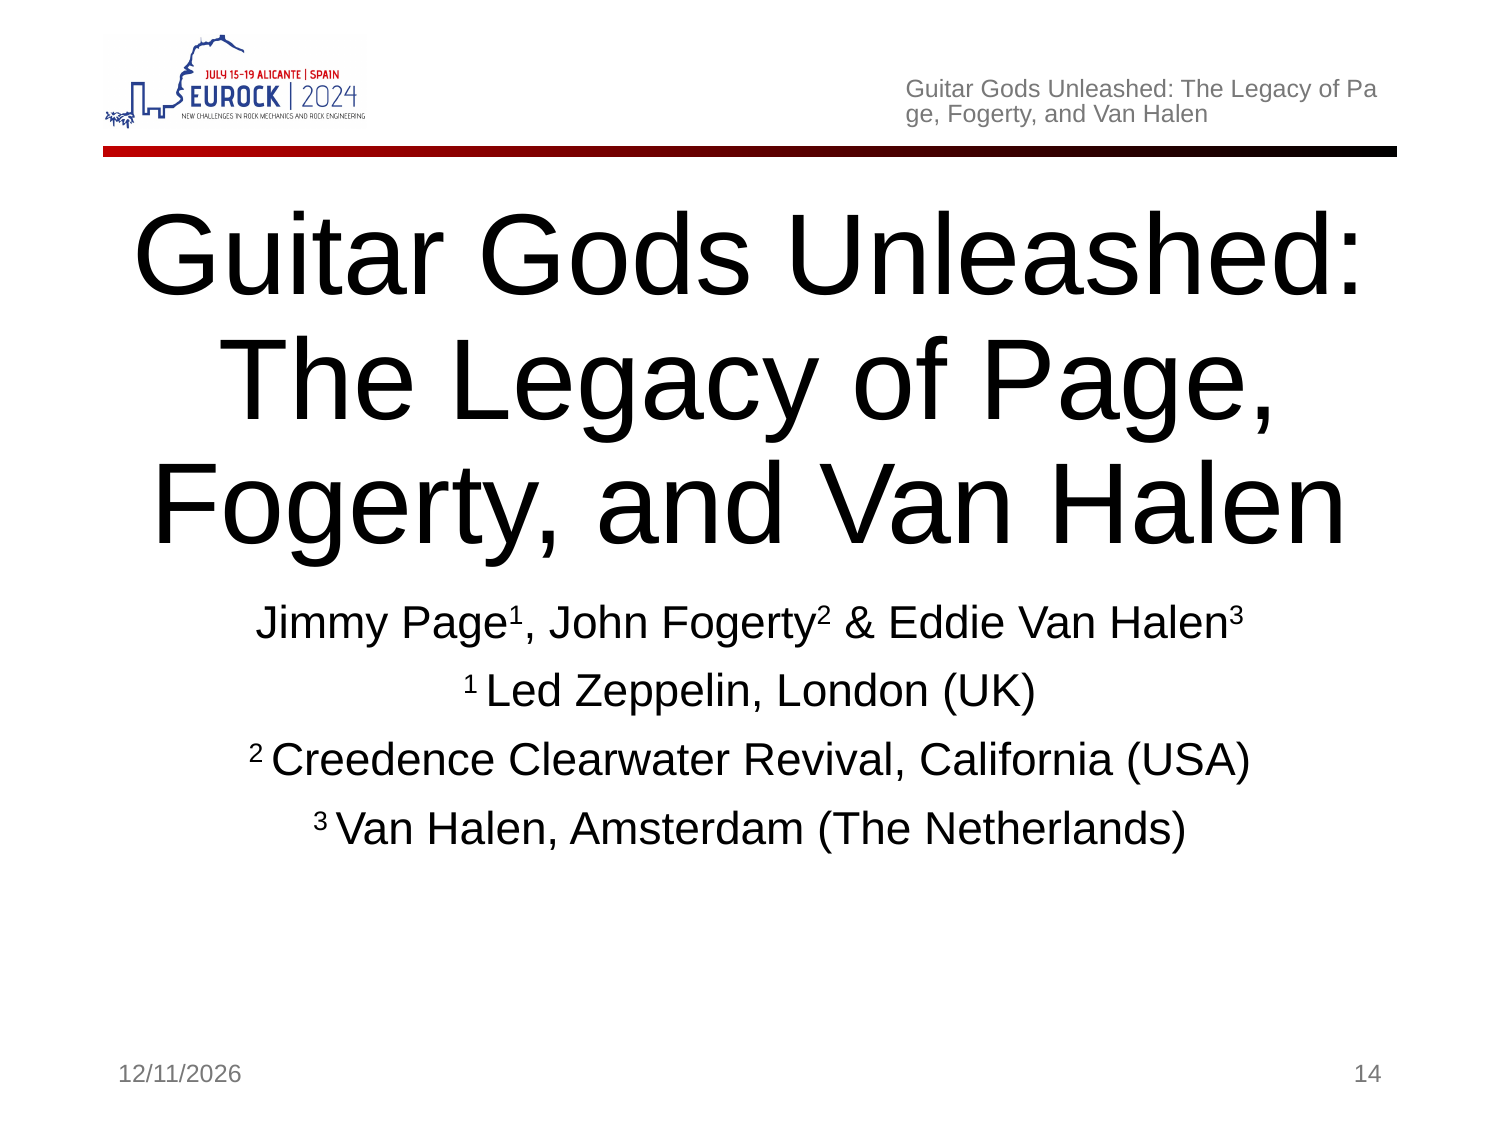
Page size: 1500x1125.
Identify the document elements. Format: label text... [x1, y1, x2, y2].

footer Guitar Gods Unleashed: The Legacy of Page, Fogerty, and Van Halen [890, 57, 1397, 118]
slide_number 14 [1059, 1042, 1397, 1103]
subtitle Jimmy Page1, John Fogerty2 & Eddie Van Halen3 1 Led Zeppelin, London (UK) 2 Creedence Clearwater Revival, California (USA) 3 Van Halen, Amsterdam (The Netherlands) [187, 590, 1313, 863]
title Guitar Gods Unleashed: The Legacy of Page, Fogerty, and Van Halen [112, 184, 1388, 576]
picture [103, 34, 367, 129]
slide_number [103, 1042, 441, 1103]
